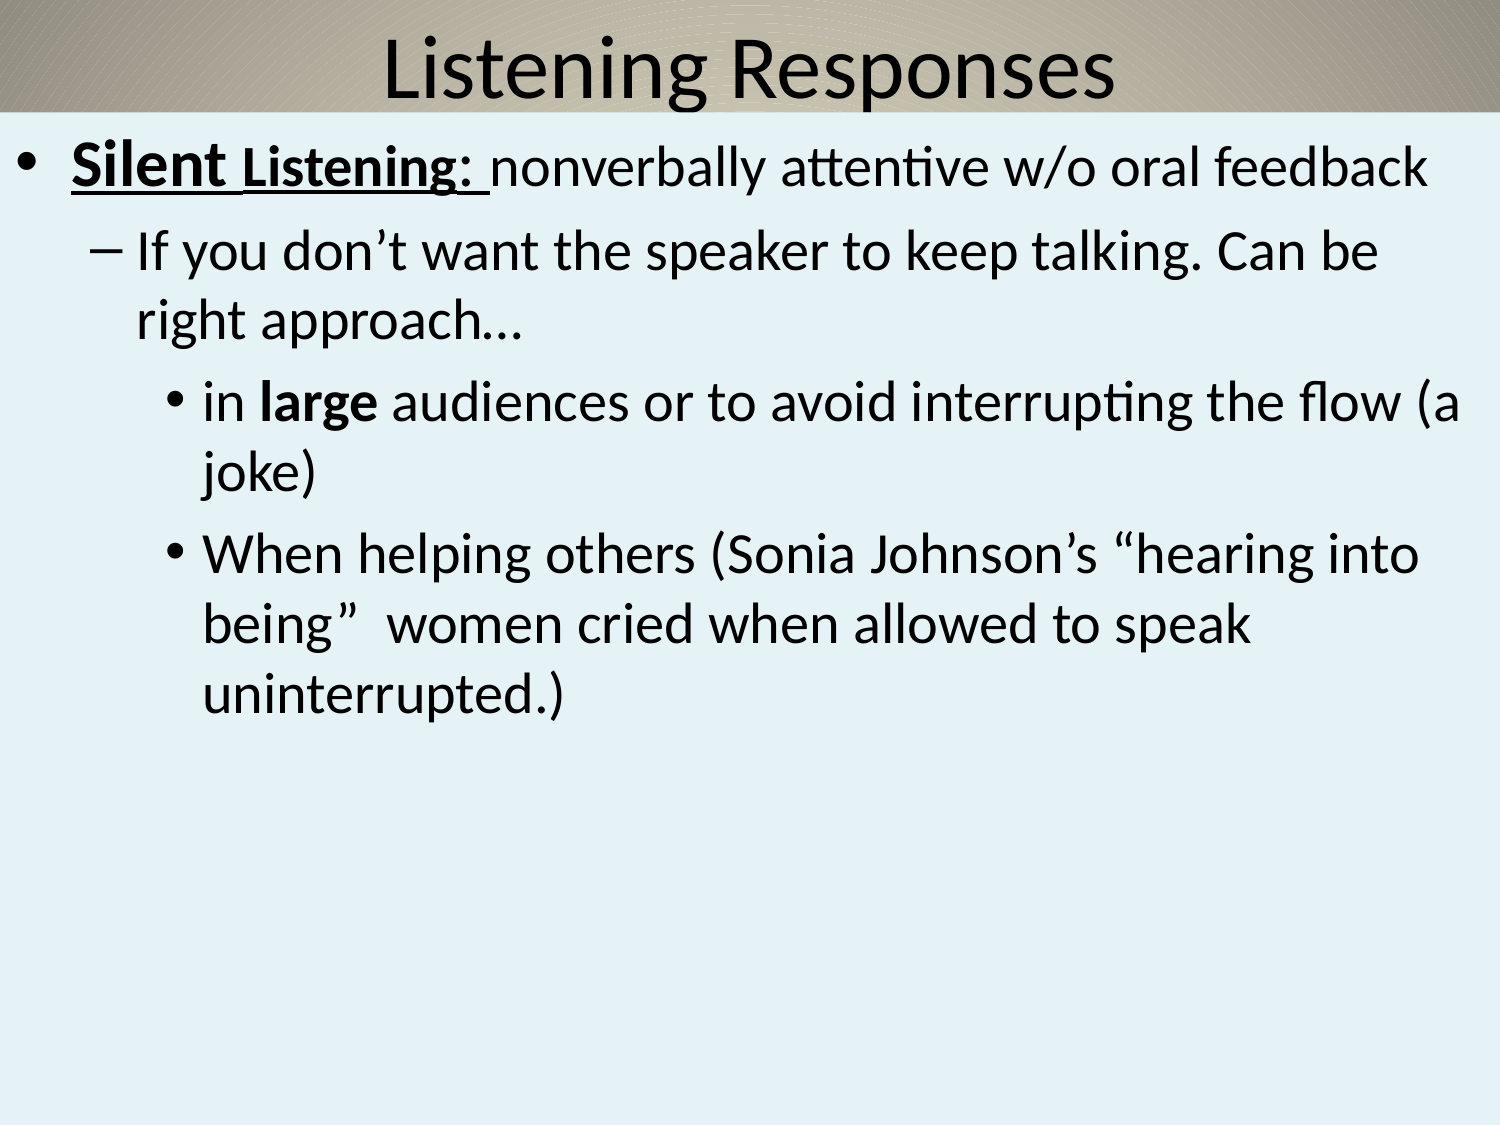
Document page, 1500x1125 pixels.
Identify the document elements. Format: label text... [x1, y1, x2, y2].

list Silent Listening: nonverbally attentive w/o oral feedback If you don’t want the speaker to keep talking. Can be right approach… in large audiences or to avoid interrupting the flow (a joke) When helping others (Sonia Johnson’s “hearing into being” women cried when allowed to speak uninterrupted.) [0, 112, 1500, 1125]
title Listening Responses [0, 0, 1500, 112]
